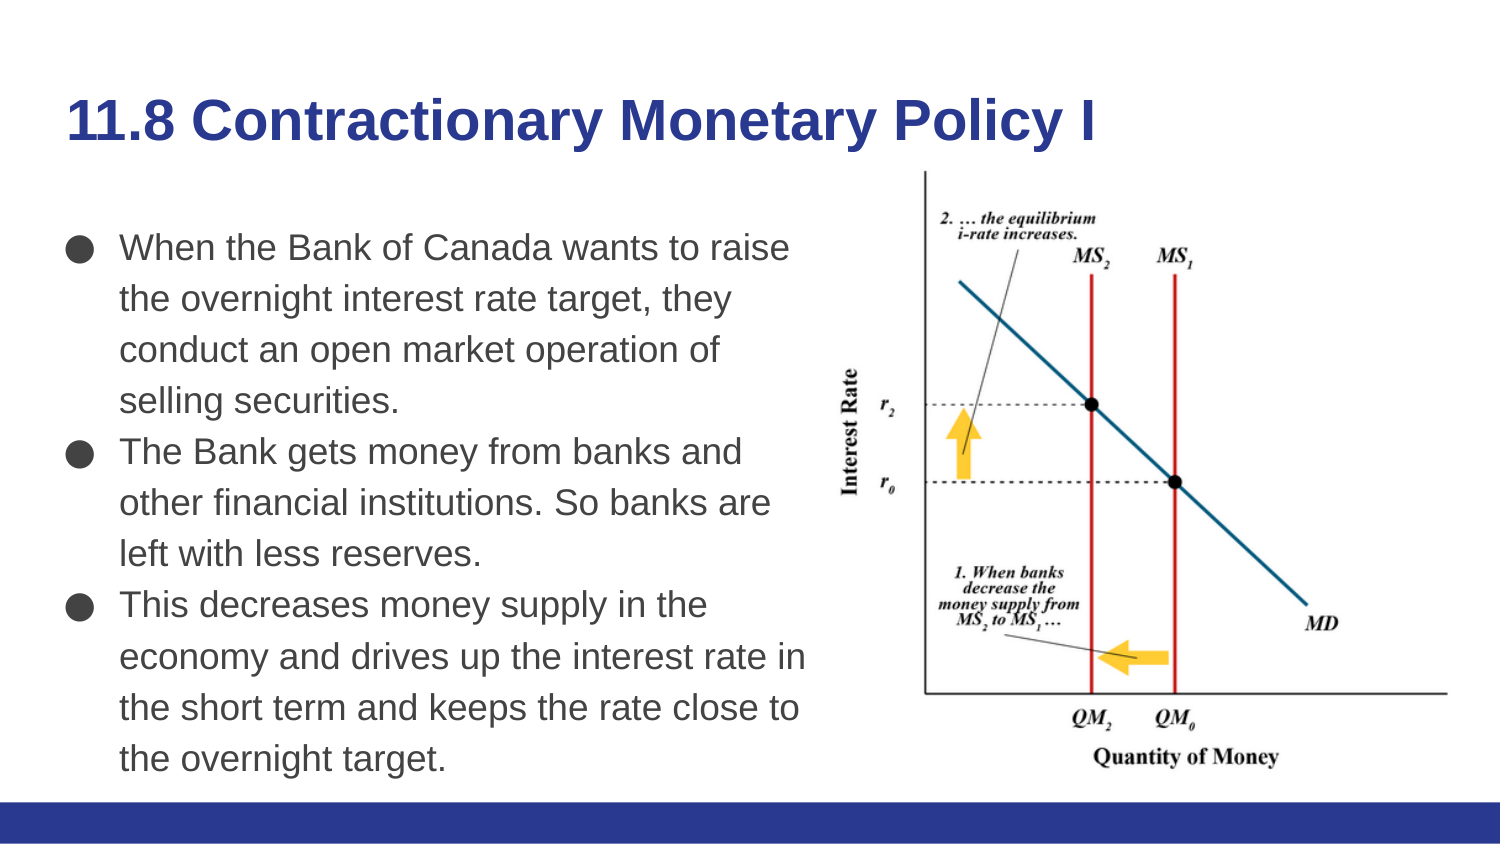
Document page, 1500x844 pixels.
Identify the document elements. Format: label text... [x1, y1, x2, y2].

picture [837, 155, 1471, 796]
list When the Bank of Canada wants to raise the overnight interest rate target, they conduct an open market operation of selling securities. The Bank gets money from banks and other financial institutions. So banks are left with less reserves. This decreases money supply in the economy and drives up the interest rate in the short term and keeps the rate close to the overnight target. [30, 201, 824, 796]
title 11.8 Contractionary Monetary Policy I [51, 67, 1449, 167]
